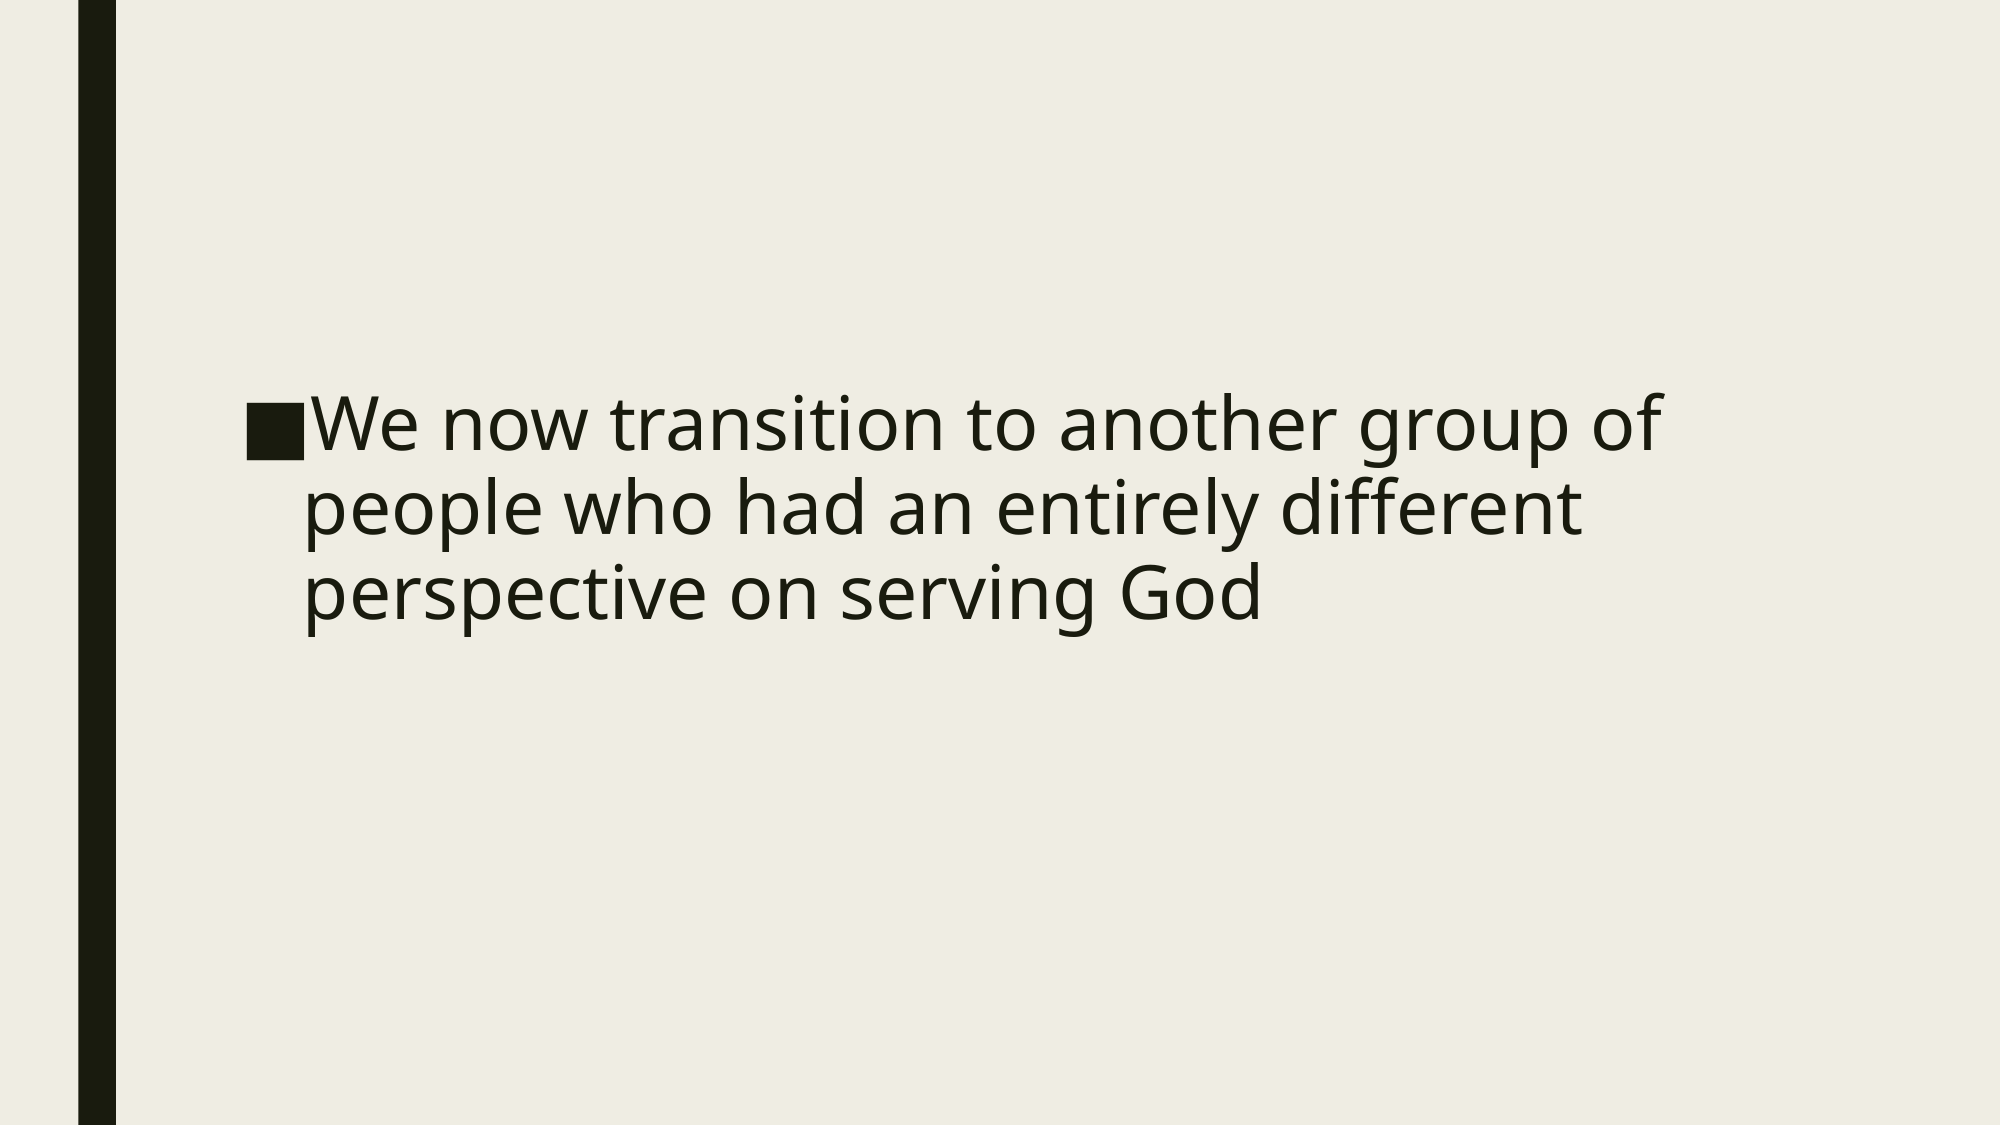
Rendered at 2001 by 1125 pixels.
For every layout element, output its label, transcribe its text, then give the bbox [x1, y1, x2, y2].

list We now transition to another group of people who had an entirely different perspective on serving God [225, 375, 1800, 963]
